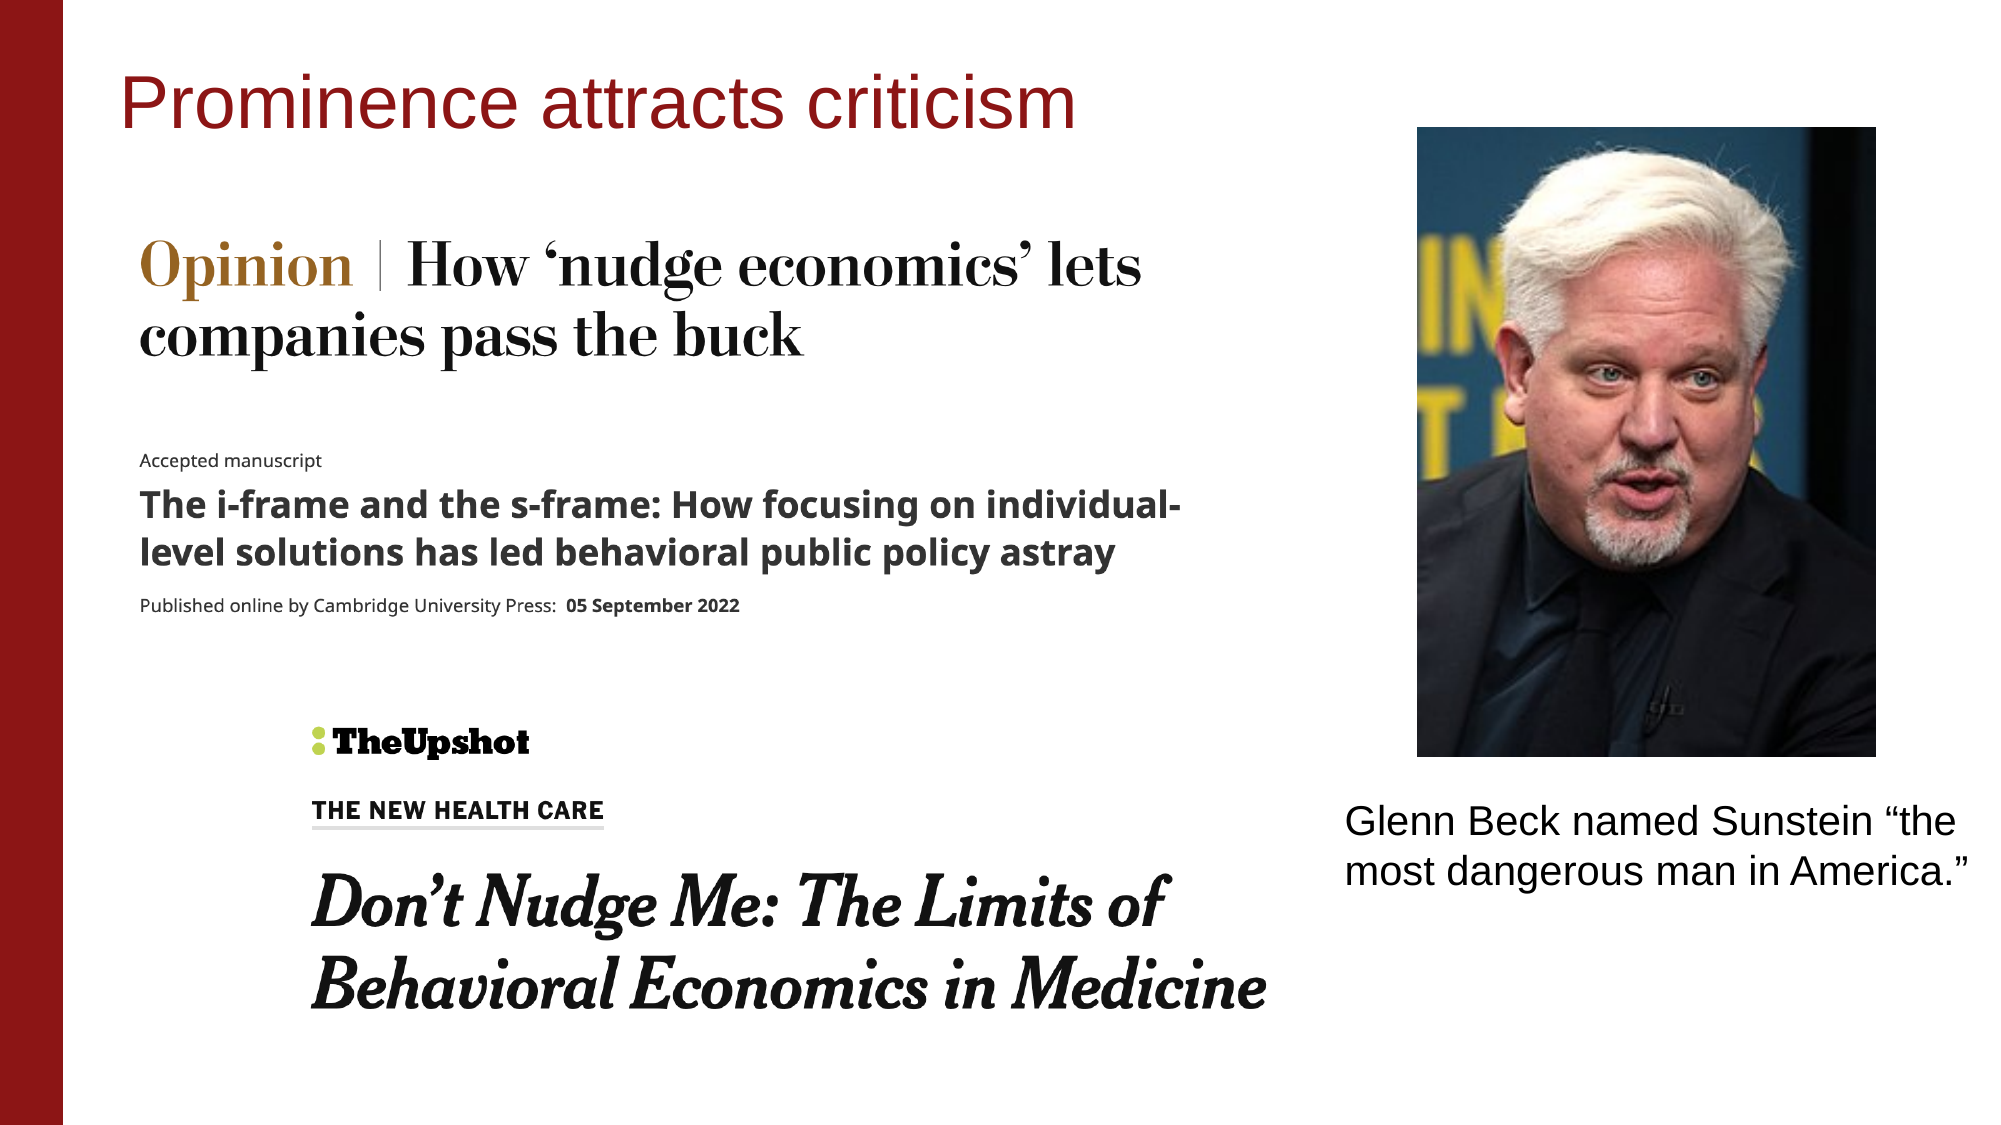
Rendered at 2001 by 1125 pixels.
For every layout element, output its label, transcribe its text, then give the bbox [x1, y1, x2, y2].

picture [1417, 127, 1876, 757]
picture [123, 442, 1208, 626]
picture [292, 712, 1293, 1031]
title Prominence attracts criticism [104, 56, 1907, 157]
text_box Glenn Beck named Sunstein “the most dangerous man in America.” [1329, 786, 2000, 902]
picture [123, 223, 1170, 373]
